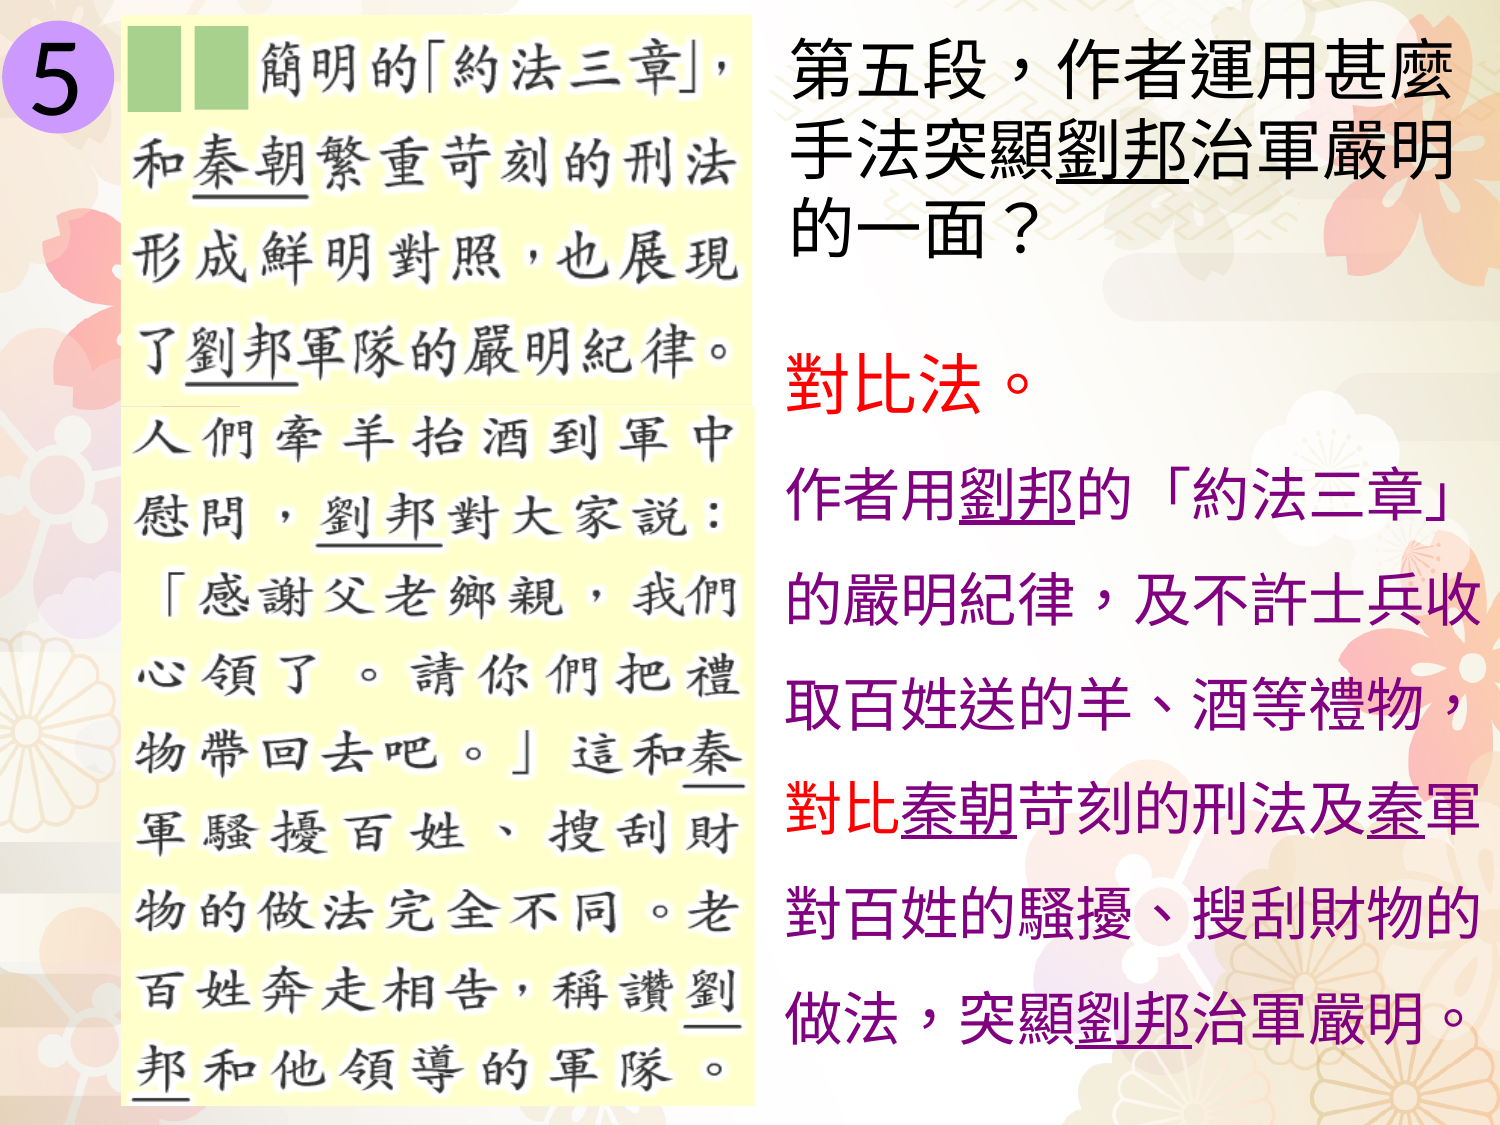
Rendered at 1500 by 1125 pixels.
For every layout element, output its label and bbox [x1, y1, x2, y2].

picture [0, 0, 1500, 1125]
text_box [2, 0, 115, 147]
